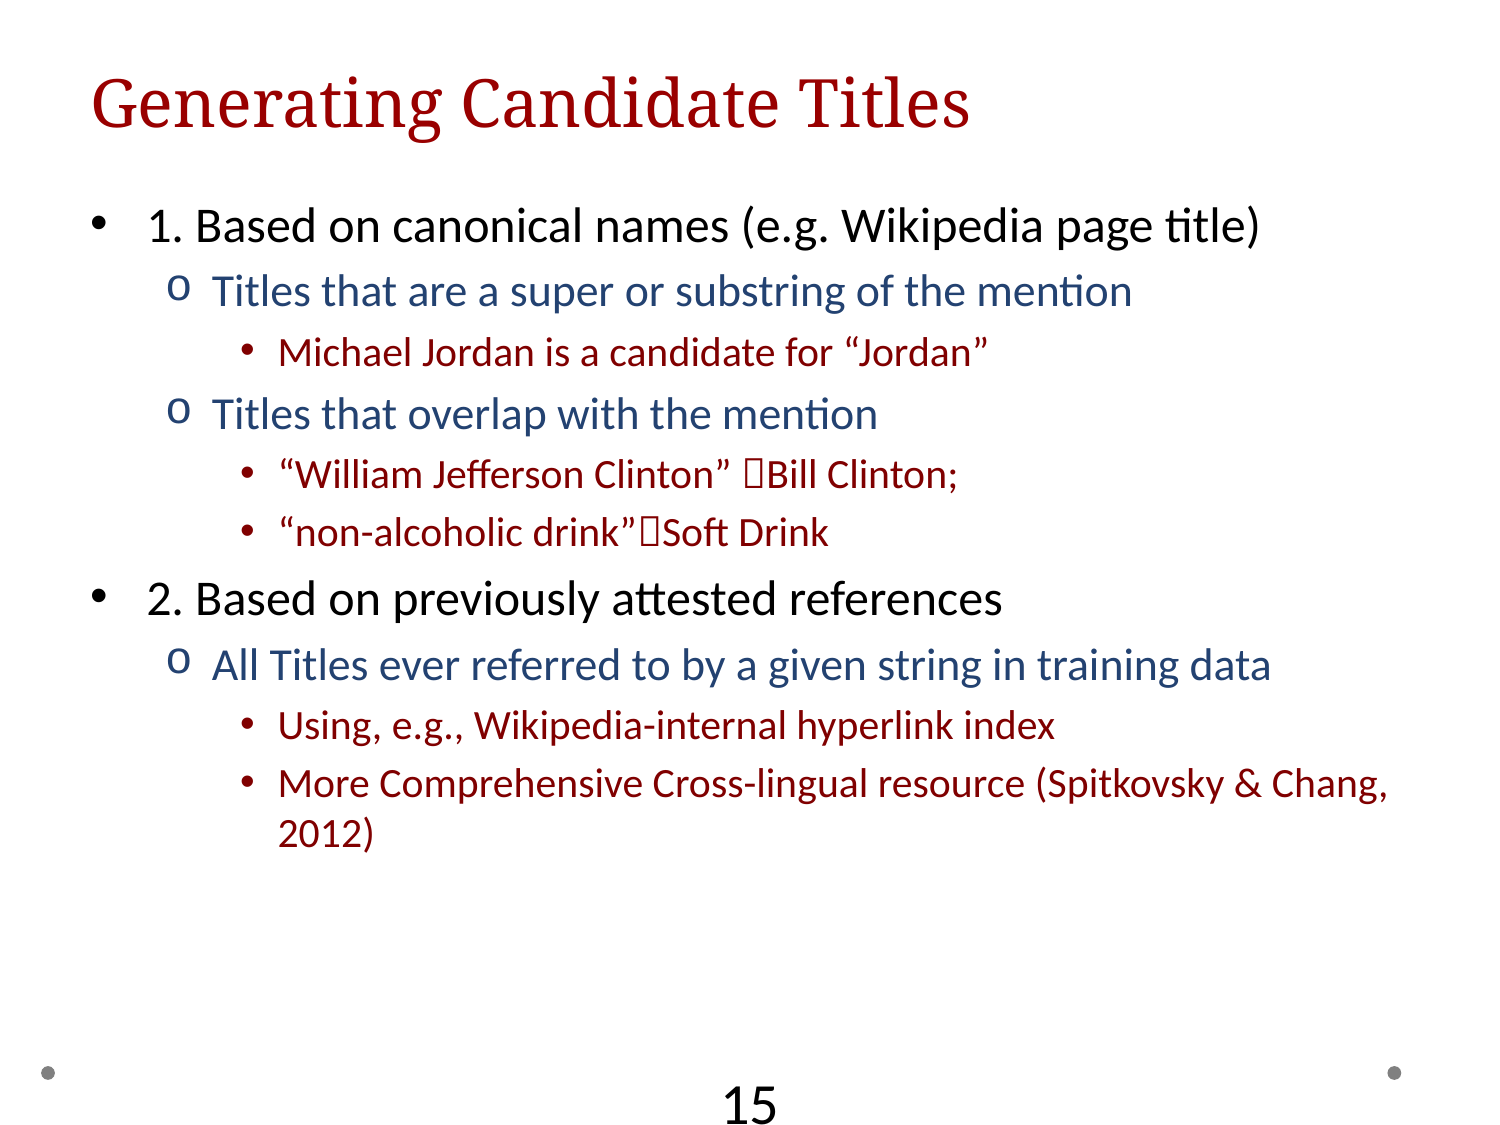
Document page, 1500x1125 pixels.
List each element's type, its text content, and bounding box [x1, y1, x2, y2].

list 1. Based on canonical names (e.g. Wikipedia page title) Titles that are a super or substring of the mention Michael Jordan is a candidate for “Jordan” Titles that overlap with the mention “William Jefferson Clinton” Bill Clinton; “non-alcoholic drink”Soft Drink 2. Based on previously attested references All Titles ever referred to by a given string in training data Using, e.g., Wikipedia-internal hyperlink index More Comprehensive Cross-lingual resource (Spitkovsky & Chang, 2012) [75, 184, 1425, 1005]
title Generating Candidate Titles [75, 0, 1425, 161]
slide_number 15 [675, 1058, 825, 1097]
